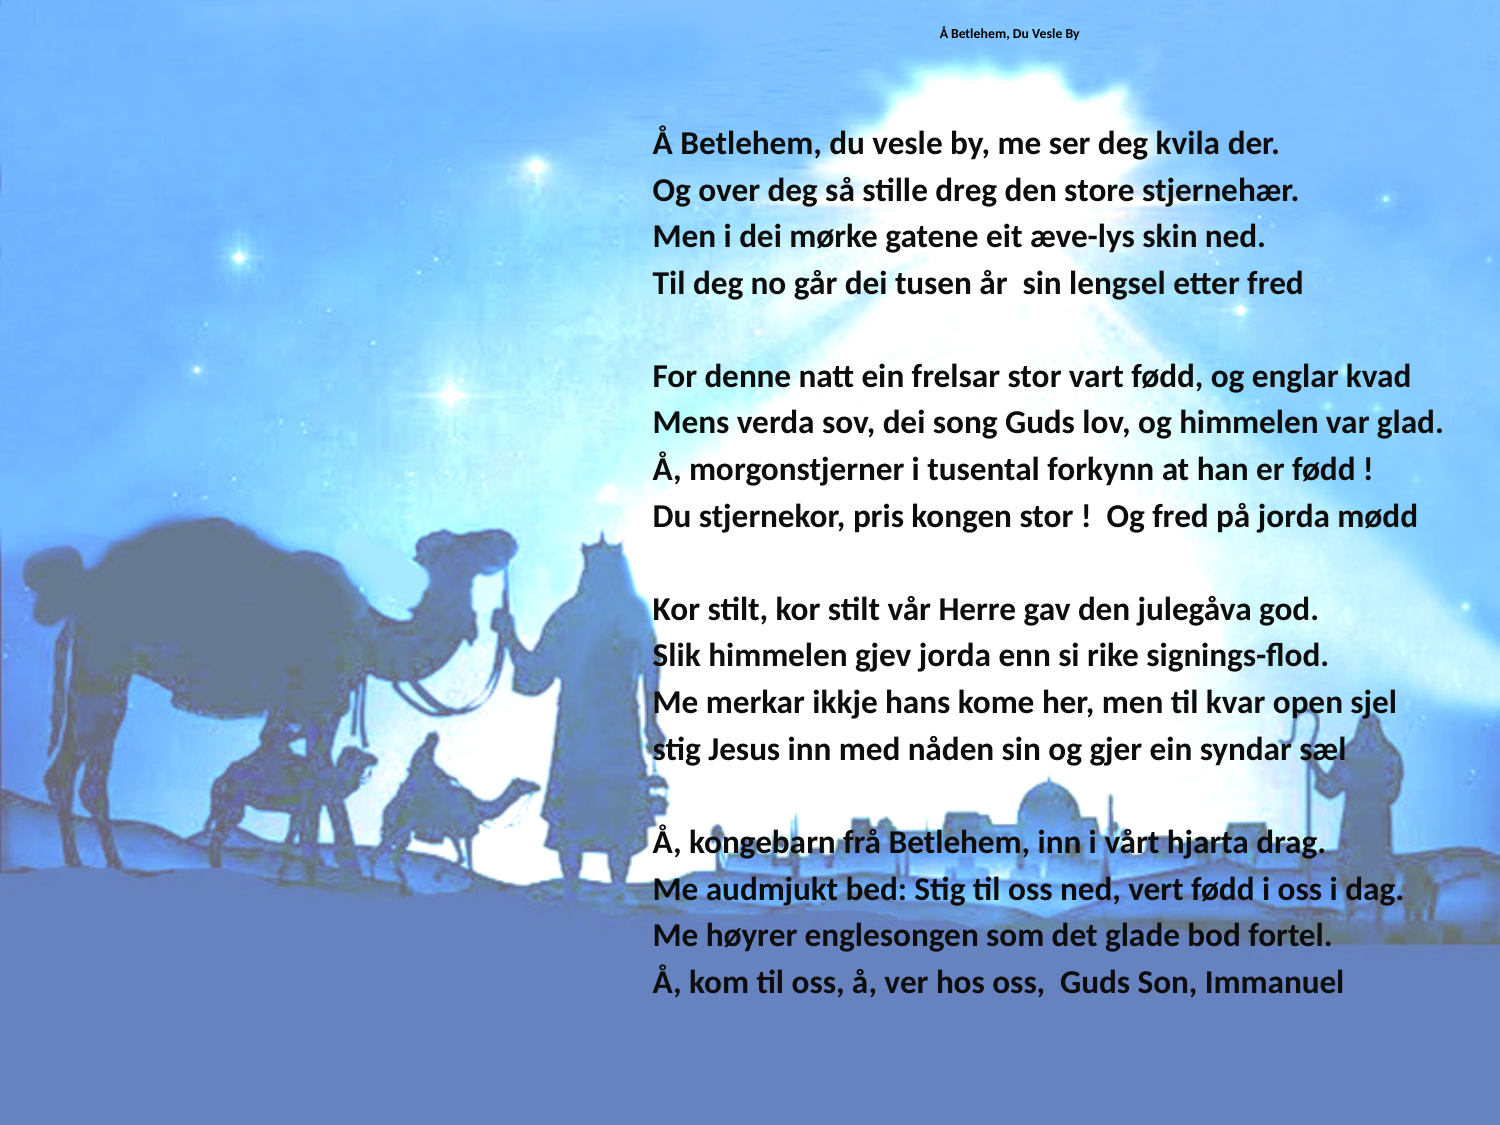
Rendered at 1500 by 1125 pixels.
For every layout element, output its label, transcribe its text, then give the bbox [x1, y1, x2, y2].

subtitle Å Betlehem, du vesle by, me ser deg kvila der. Og over deg så stille dreg den store stjernehær. Men i dei mørke gatene eit æve-lys skin ned. Til deg no går dei tusen år sin lengsel etter fred For denne natt ein frelsar stor vart fødd, og englar kvad Mens verda sov, dei song Guds lov, og himmelen var glad. Å, morgonstjerner i tusental forkynn at han er fødd ! Du stjernekor, pris kongen stor ! Og fred på jorda mødd Kor stilt, kor stilt vår Herre gav den julegåva god. Slik himmelen gjev jorda enn si rike signings-flod. Me merkar ikkje hans kome her, men til kvar open sjel stig Jesus inn med nåden sin og gjer ein syndar sæl Å, kongebarn frå Betlehem, inn i vårt hjarta drag. Me audmjukt bed: Stig til oss ned, vert fødd i oss i dag. Me høyrer englesongen som det glade bod fortel. Å, kom til oss, å, ver hos oss, Guds Son, Immanuel [637, 113, 1500, 902]
title Å Betlehem, Du Vesle By [549, 0, 1471, 67]
